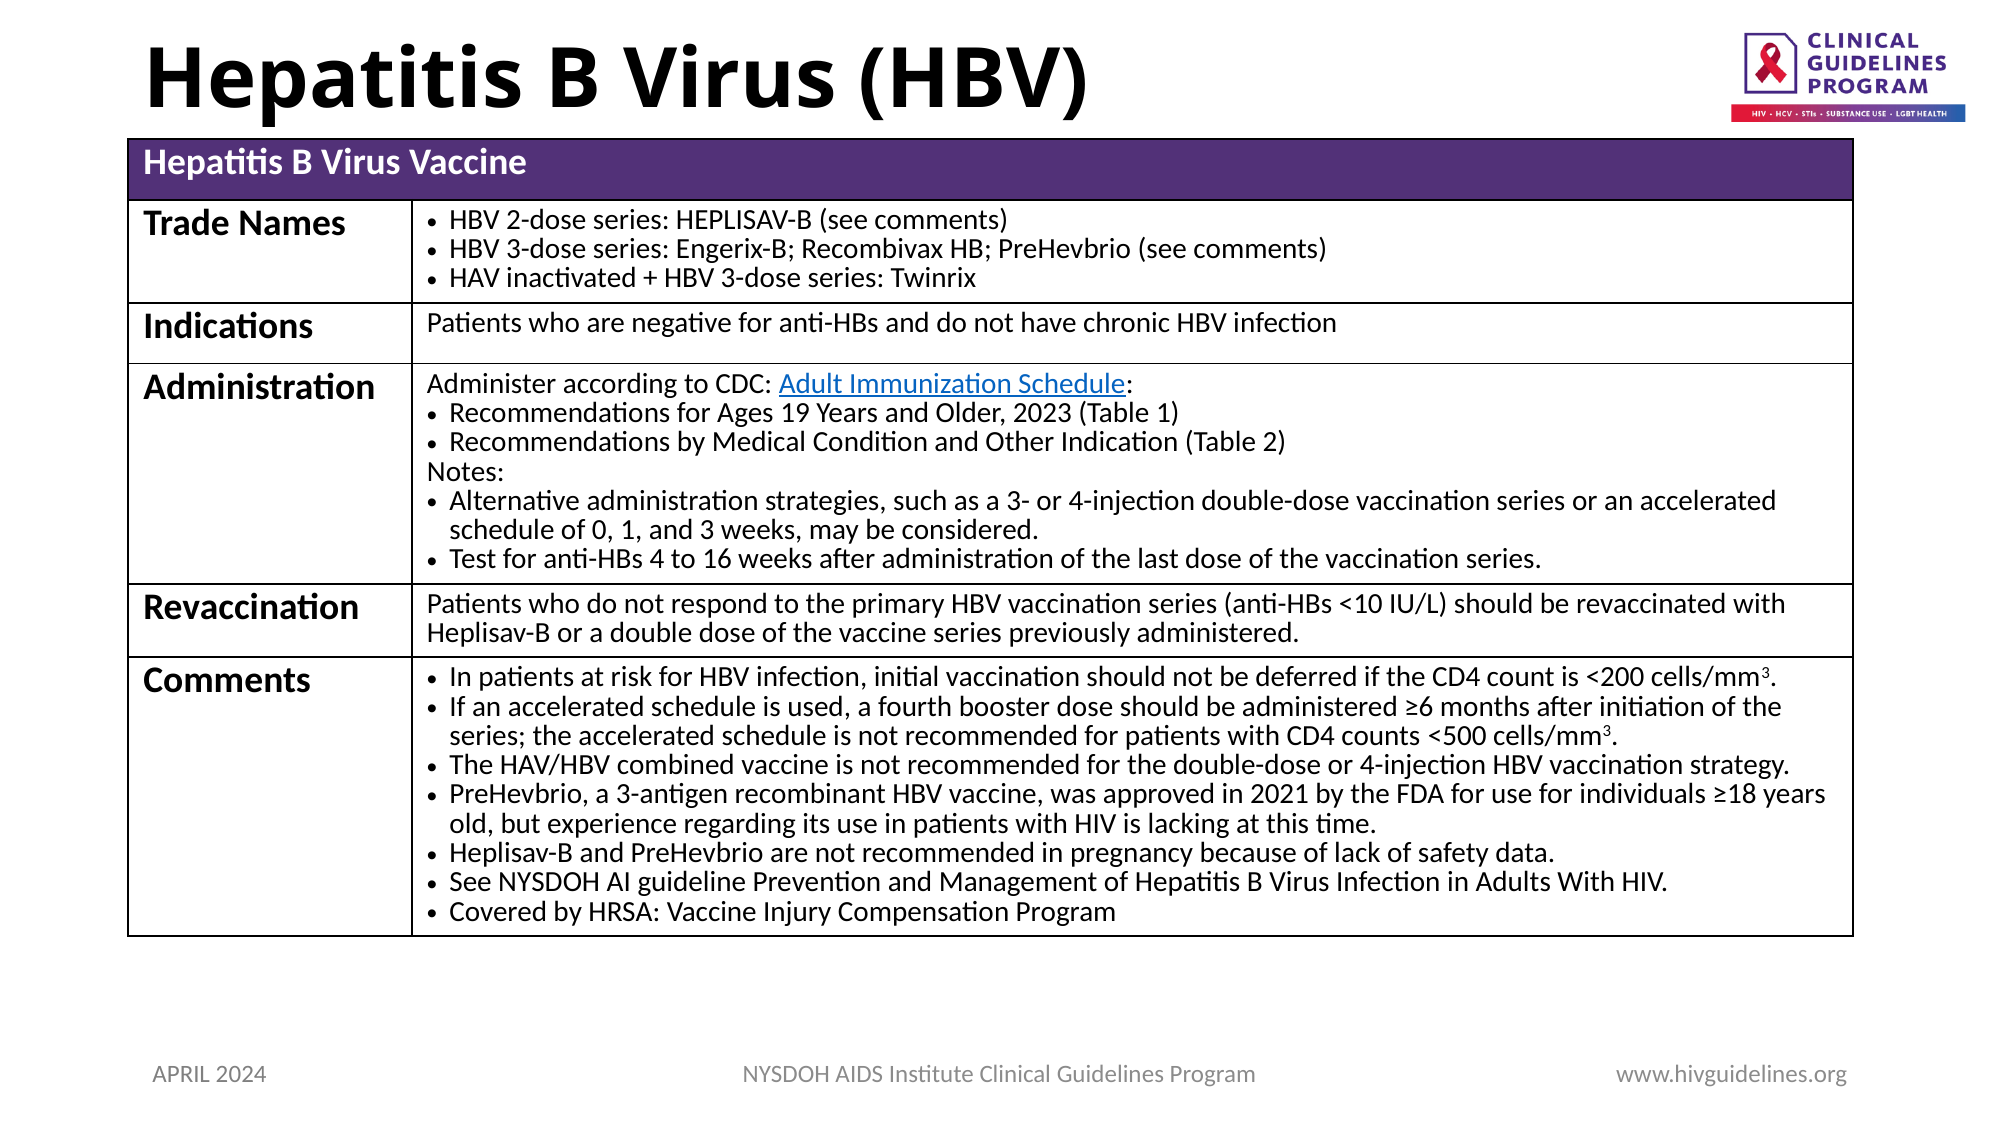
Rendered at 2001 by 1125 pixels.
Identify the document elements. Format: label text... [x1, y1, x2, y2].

table_cell Administration [129, 364, 411, 583]
table_cell Administer according to CDC: Adult Immunization Schedule: Recommendations for Ages 19 Years and Older, 2023 (Table 1) Recommendations by Medical Condition and Other Indication (Table 2) Notes: Alternative administration strategies, such as a 3- or 4-injection double-dose vaccination series or an accelerated schedule of 0, 1, and 3 weeks, may be considered. Test for anti-HBs 4 to 16 weeks after administration of the last dose of the vaccination series. [413, 364, 1852, 583]
picture [1854, 20, 1966, 122]
table_cell HBV 2-dose series: HEPLISAV-B (see comments) HBV 3-dose series: Engerix-B; Recombivax HB; PreHevbrio (see comments) HAV inactivated + HBV 3-dose series: Twinrix [413, 201, 1852, 302]
table_cell Trade Names [129, 201, 411, 302]
table_cell Revaccination [129, 585, 411, 656]
table_cell Patients who do not respond to the primary HBV vaccination series (anti-HBs <10 IU/L) should be revaccinated with Heplisav-B or a double dose of the vaccine series previously administered. [413, 585, 1852, 656]
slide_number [137, 1042, 588, 1103]
footer NYSDOH AIDS Institute Clinical Guidelines Program [662, 1042, 1338, 1103]
table_cell Indications [129, 304, 411, 363]
table_cell Comments [129, 658, 411, 935]
table_cell In patients at risk for HBV infection, initial vaccination should not be deferred if the CD4 count is <200 cells/mm3. If an accelerated schedule is used, a fourth booster dose should be administered ≥6 months after initiation of the series; the accelerated schedule is not recommended for patients with CD4 counts ­<500 cells/mm3. The HAV/HBV combined vaccine is not recommended for the double-dose or 4-injection HBV vaccination strategy. PreHevbrio, a 3-antigen recombinant HBV vaccine, was approved in 2021 by the FDA for use for individuals ≥18 years old, but experience regarding its use in patients with HIV is lacking at this time. Heplisav-B and PreHevbrio are not recommended in pregnancy because of lack of safety data. See NYSDOH AI guideline Prevention and Management of Hepatitis B Virus Infection in Adults With HIV. Covered by HRSA: Vaccine Injury Compensation Program [413, 658, 1852, 935]
title Hepatitis B Virus (HBV) [128, 0, 1854, 138]
table_cell Patients who are negative for anti-HBs and do not have chronic HBV infection [413, 304, 1852, 363]
slide_number www.hivguidelines.org [1412, 1042, 1863, 1103]
table_header Hepatitis B Virus Vaccine [129, 140, 1852, 199]
